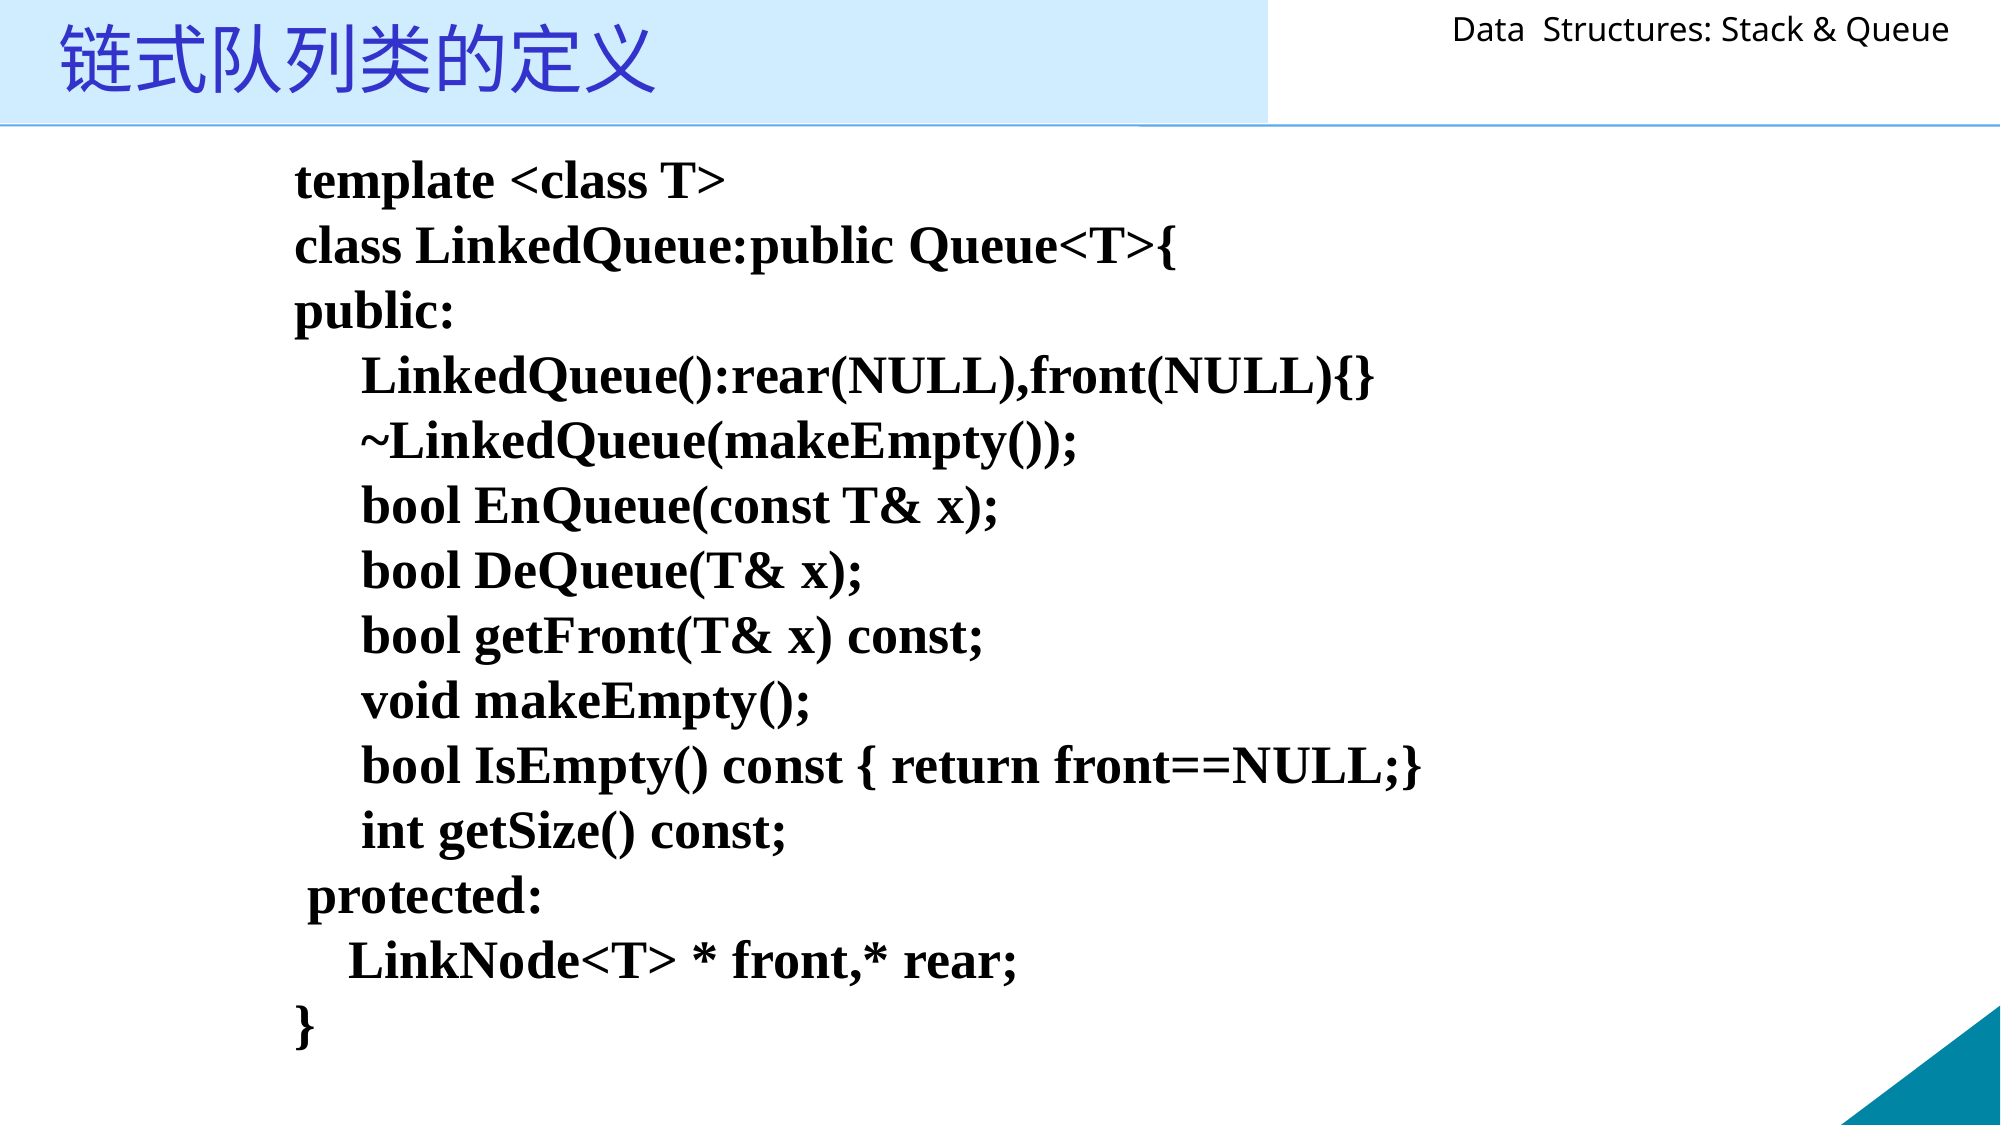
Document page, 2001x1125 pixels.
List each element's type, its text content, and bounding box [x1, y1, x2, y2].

text_box template <class T> class LinkedQueue:public Queue<T>{ public: LinkedQueue():rear(NULL),front(NULL){} ~LinkedQueue(makeEmpty()); bool EnQueue(const T& x); bool DeQueue(T& x); bool getFront(T& x) const; void makeEmpty(); bool IsEmpty() const { return front==NULL;} int getSize() const; protected: LinkNode<T> * front,* rear; } [279, 137, 1630, 1062]
title 链式队列类的定义 [43, 7, 1769, 121]
